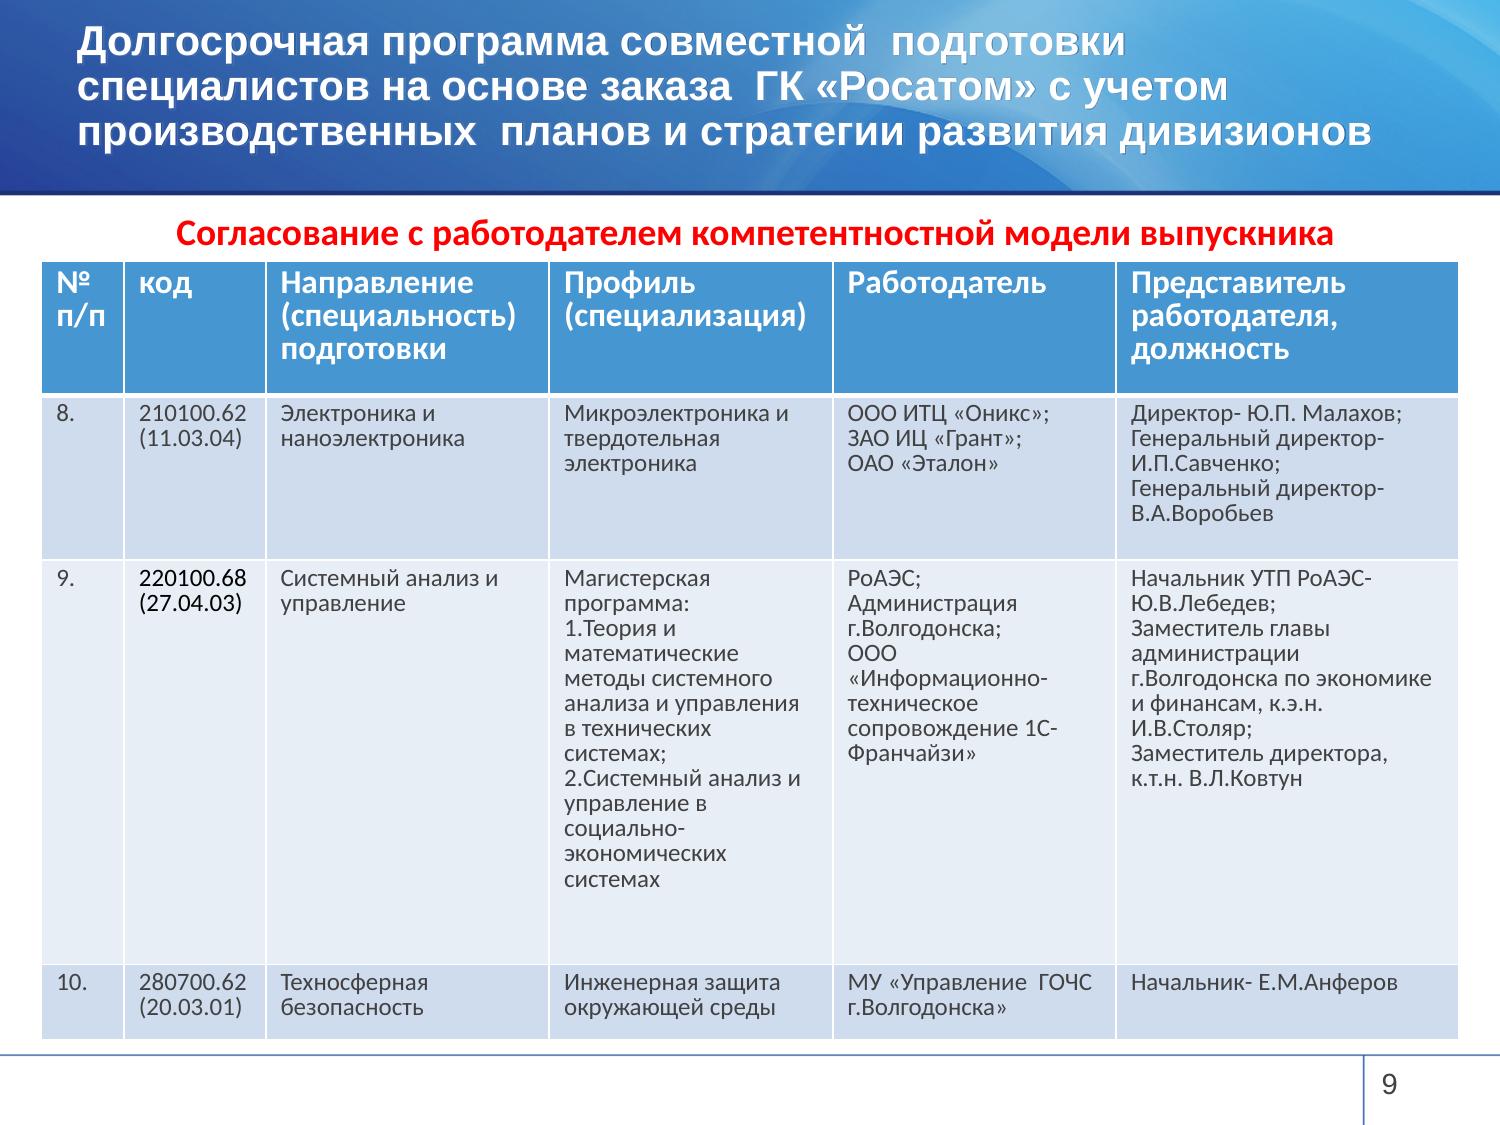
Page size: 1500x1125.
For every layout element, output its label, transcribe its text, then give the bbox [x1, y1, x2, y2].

table_cell 10. [42, 965, 123, 1039]
table_cell Микроэлектроника и твердотельная электроника [550, 398, 832, 559]
title Долгосрочная программа совместной подготовки специалистов на основе заказа ГК «Росатом» с учетом производственных планов и стратегии развития дивизионов [76, 12, 1424, 162]
slide_number 9 [1366, 1057, 1500, 1120]
table_header Работодатель [834, 262, 1115, 393]
table_cell Директор- Ю.П. Малахов; Генеральный директор- И.П.Савченко; Генеральный директор- В.А.Воробьев [1117, 398, 1458, 559]
table_cell ООО ИТЦ «Оникс»; ЗАО ИЦ «Грант»; ОАО «Эталон» [834, 398, 1115, 559]
table_cell Техносферная безопасность [267, 965, 548, 1039]
table_cell МУ «Управление ГОЧС г.Волгодонска» [834, 965, 1115, 1039]
table_cell Начальник- Е.М.Анферов [1117, 965, 1458, 1039]
table_header Профиль (специализация) [550, 262, 832, 393]
table_cell Инженерная защита окружающей среды [550, 965, 832, 1039]
table_cell 220100.68 (27.04.03) [125, 561, 265, 964]
table_cell Начальник УТП РоАЭС- Ю.В.Лебедев; Заместитель главы администрации г.Волгодонска по экономике и финансам, к.э.н. И.В.Столяр; Заместитель директора, к.т.н. В.Л.Ковтун [1117, 561, 1458, 964]
table_cell Электроника и наноэлектроника [267, 398, 548, 559]
text_box Согласование с работодателем компетентностной модели выпускника [76, 200, 1436, 260]
table_cell РоАЭС; Администрация г.Волгодонска; ООО «Информационно-техническое сопровождение 1С- Франчайзи» [834, 561, 1115, 964]
table_cell 9. [42, 561, 123, 964]
table_cell Магистерская программа: 1.Теория и математические методы системного анализа и управления в технических системах; 2.Системный анализ и управление в социально-экономических системах [550, 561, 832, 964]
picture [0, 0, 1500, 1125]
table_header № п/п [42, 262, 123, 393]
table_header Представитель работодателя, должность [1117, 262, 1458, 393]
table_cell 280700.62 (20.03.01) [125, 965, 265, 1039]
table_header код [125, 262, 265, 393]
table_cell 8. [42, 398, 123, 559]
table_cell 210100.62 (11.03.04) [125, 398, 265, 559]
table_header Направление (специальность) подготовки [267, 262, 548, 393]
table_cell Системный анализ и управление [267, 561, 548, 964]
